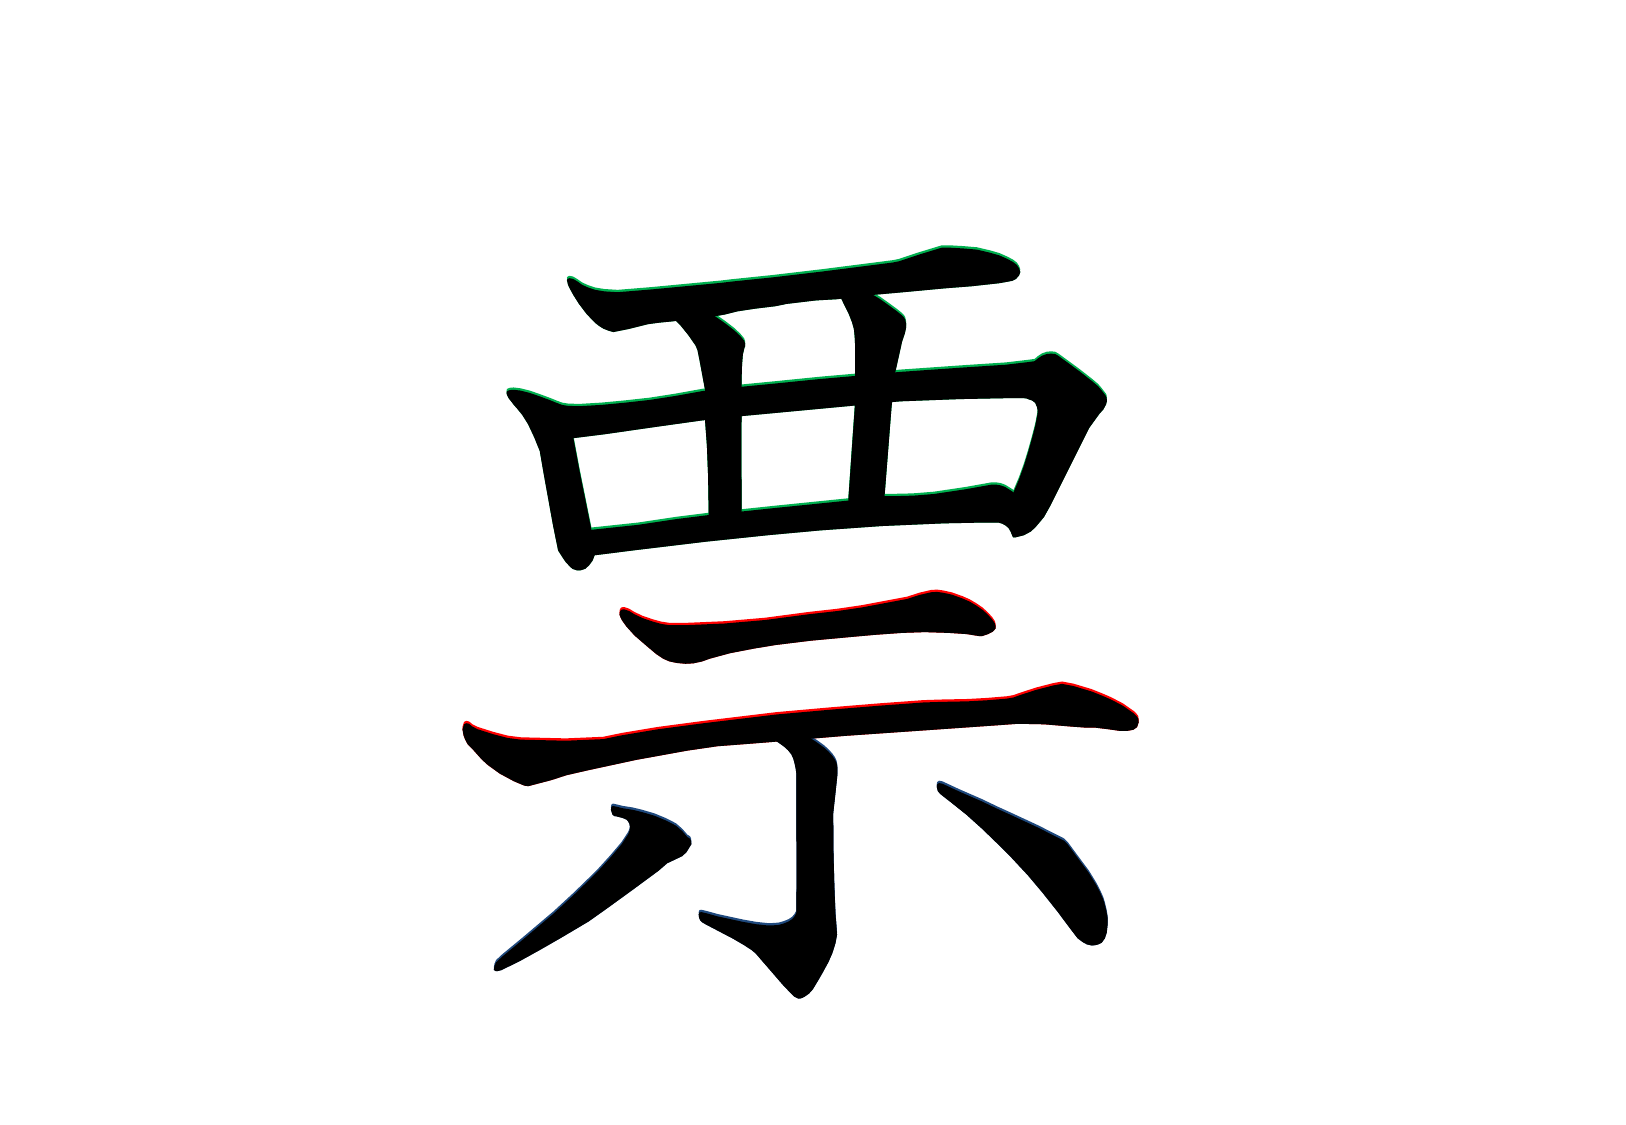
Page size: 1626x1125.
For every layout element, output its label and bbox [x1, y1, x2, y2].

text_box [462, 247, 1139, 999]
